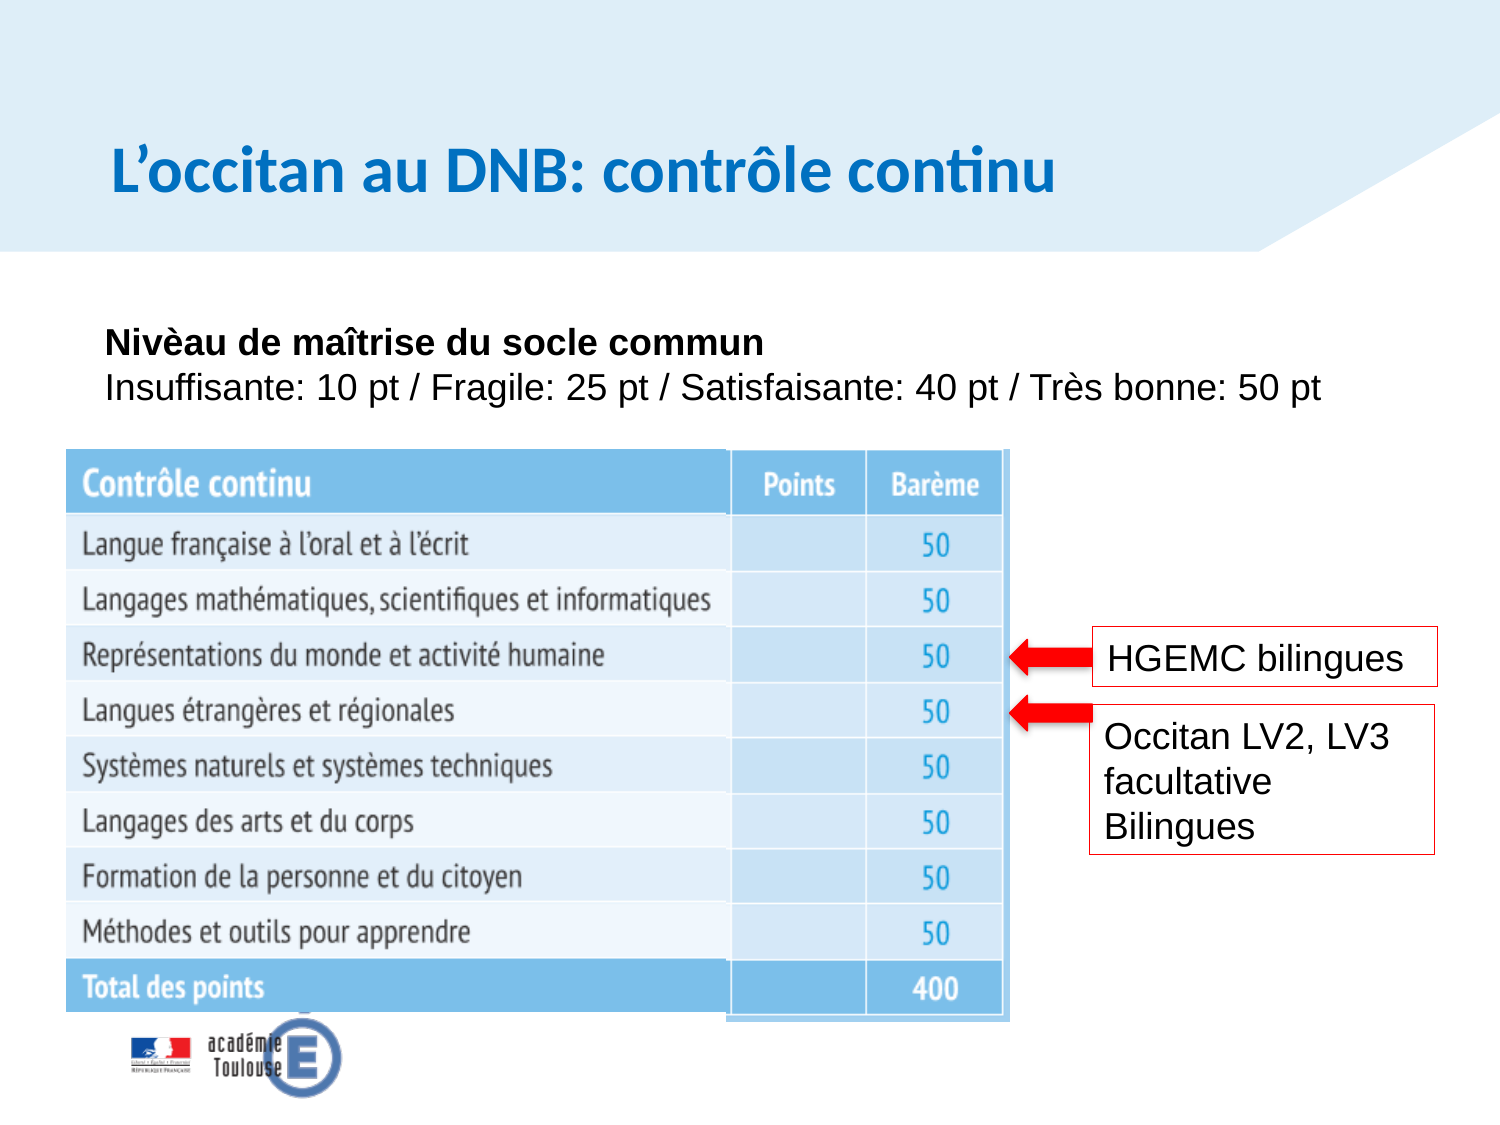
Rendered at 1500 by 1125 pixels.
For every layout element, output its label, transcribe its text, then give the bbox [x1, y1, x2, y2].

text_box [1013, 694, 1093, 732]
picture [65, 449, 1010, 1022]
text_box HGEMC bilingues [1092, 626, 1438, 687]
text_box Occitan LV2, LV3 facultative Bilingues [1089, 704, 1435, 855]
text_box [1013, 638, 1093, 676]
text_box Nivèau de maîtrise du socle commun Insuffisante: 10 pt / Fragile: 25 pt / Satisfaisante: 40 pt / Très bonne: 50 pt [89, 288, 1408, 416]
title L’occitan au DNB: contrôle continu [111, 54, 1387, 277]
